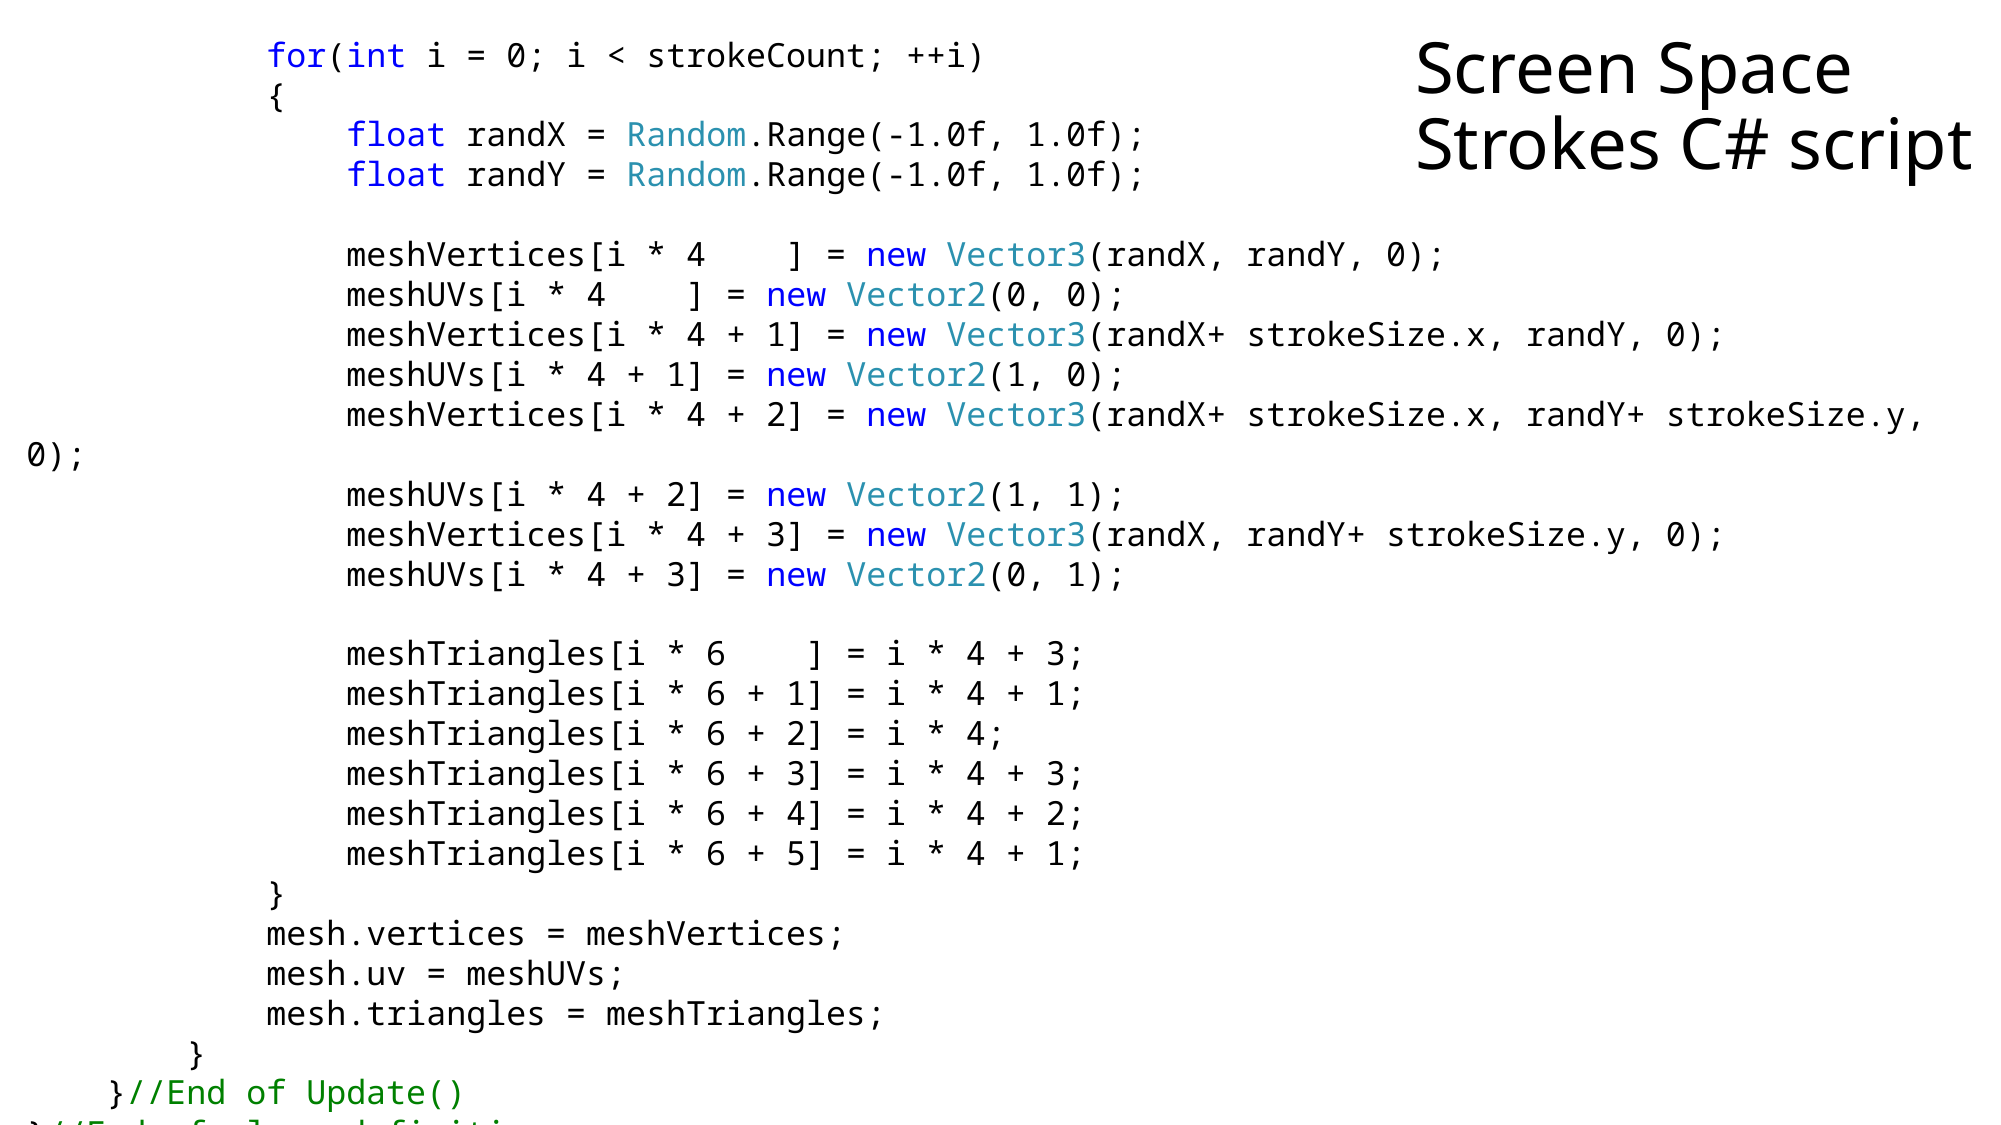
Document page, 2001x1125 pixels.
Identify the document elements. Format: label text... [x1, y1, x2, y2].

text_box for(int i = 0; i < strokeCount; ++i) { float randX = Random.Range(-1.0f, 1.0f); float randY = Random.Range(-1.0f, 1.0f); meshVertices[i * 4 ] = new Vector3(randX, randY, 0); meshUVs[i * 4 ] = new Vector2(0, 0); meshVertices[i * 4 + 1] = new Vector3(randX+ strokeSize.x, randY, 0); meshUVs[i * 4 + 1] = new Vector2(1, 0); meshVertices[i * 4 + 2] = new Vector3(randX+ strokeSize.x, randY+ strokeSize.y, 0); meshUVs[i * 4 + 2] = new Vector2(1, 1); meshVertices[i * 4 + 3] = new Vector3(randX, randY+ strokeSize.y, 0); meshUVs[i * 4 + 3] = new Vector2(0, 1); meshTriangles[i * 6 ] = i * 4 + 3; meshTriangles[i * 6 + 1] = i * 4 + 1; meshTriangles[i * 6 + 2] = i * 4; meshTriangles[i * 6 + 3] = i * 4 + 3; meshTriangles[i * 6 + 4] = i * 4 + 2; meshTriangles[i * 6 + 5] = i * 4 + 1; } mesh.vertices = meshVertices; mesh.uv = meshUVs; mesh.triangles = meshTriangles; } }//End of Update() }//End of class definition [11, 0, 2000, 1125]
